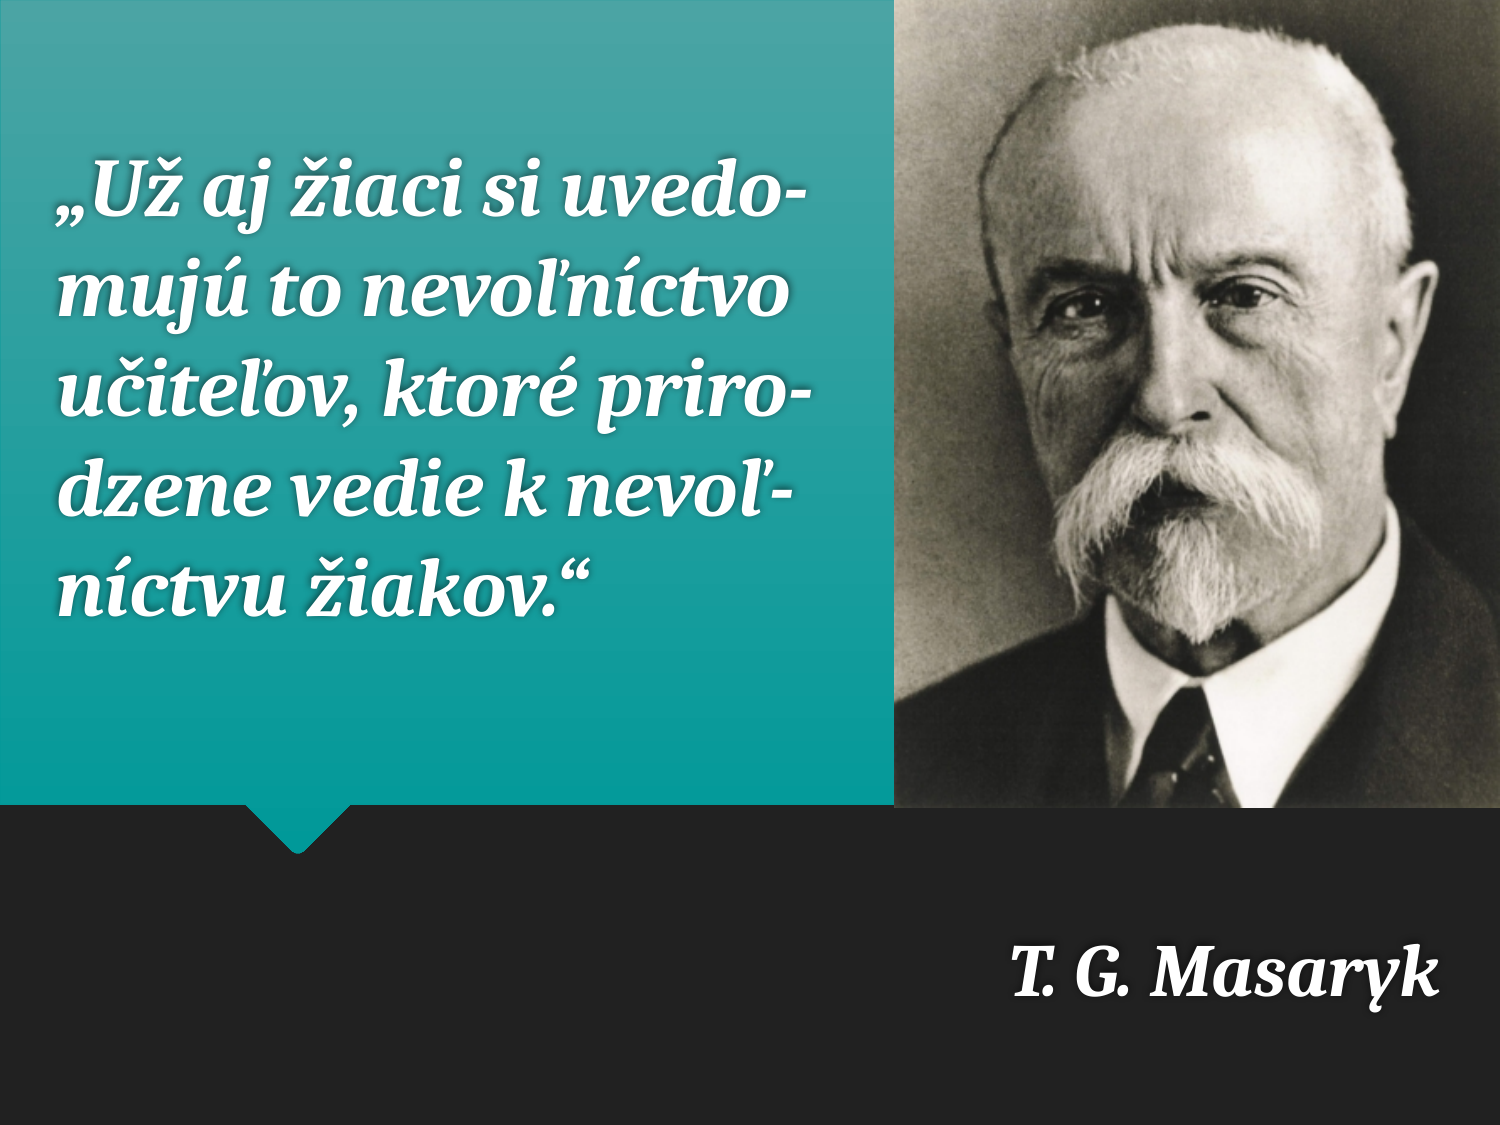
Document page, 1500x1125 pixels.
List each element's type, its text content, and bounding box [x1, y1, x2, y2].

text_box „Už aj žiaci si uvedo- mujú to nevoľníctvo učiteľov, ktoré priro- dzene vedie k nevoľ-níctvu žiakov.“ [41, 125, 877, 808]
picture [894, 0, 1500, 808]
text_box T. G. Masaryk [655, 807, 1456, 1125]
